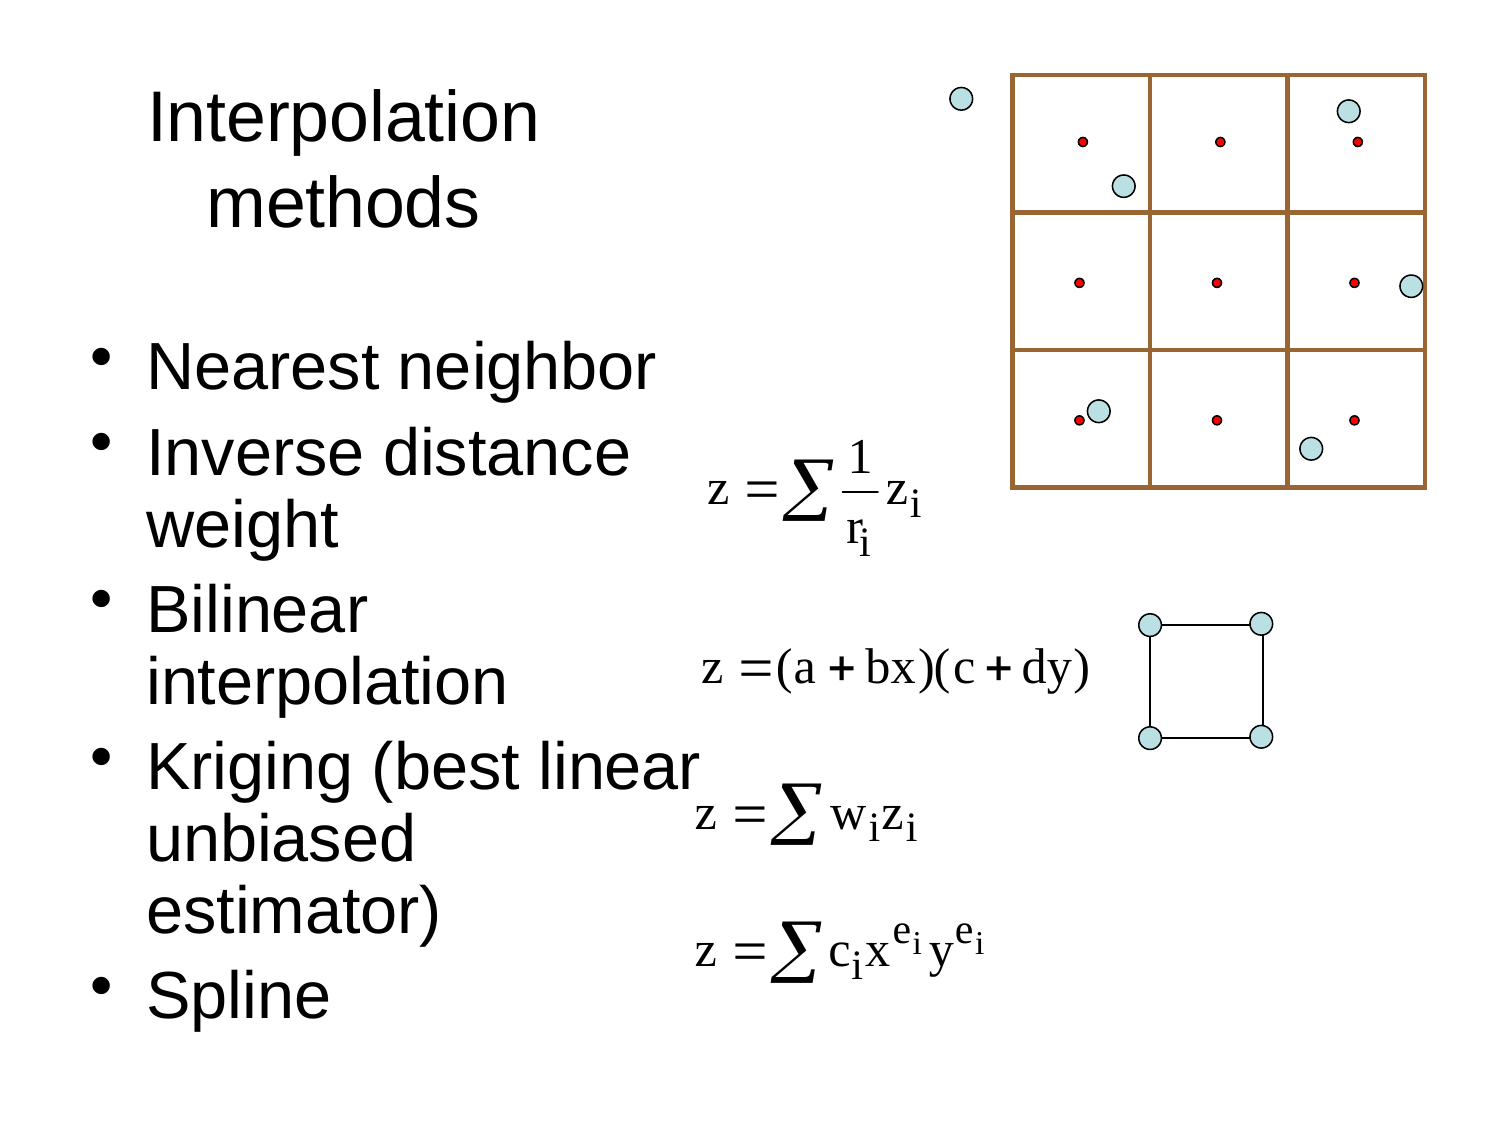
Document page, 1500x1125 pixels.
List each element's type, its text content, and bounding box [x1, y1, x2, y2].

list Nearest neighbor Inverse distance weight Bilinear interpolation Kriging (best linear unbiased estimator) Spline [74, 324, 726, 1001]
text_box [1138, 726, 1162, 750]
text_box [1249, 612, 1273, 636]
title Interpolation methods [49, 62, 638, 251]
text_box [1149, 624, 1264, 739]
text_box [693, 637, 1101, 705]
text_box [1138, 613, 1162, 637]
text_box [699, 424, 935, 568]
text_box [1012, 74, 1426, 488]
text_box [1249, 725, 1273, 749]
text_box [687, 774, 931, 859]
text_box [687, 899, 1002, 997]
text_box [949, 87, 973, 111]
